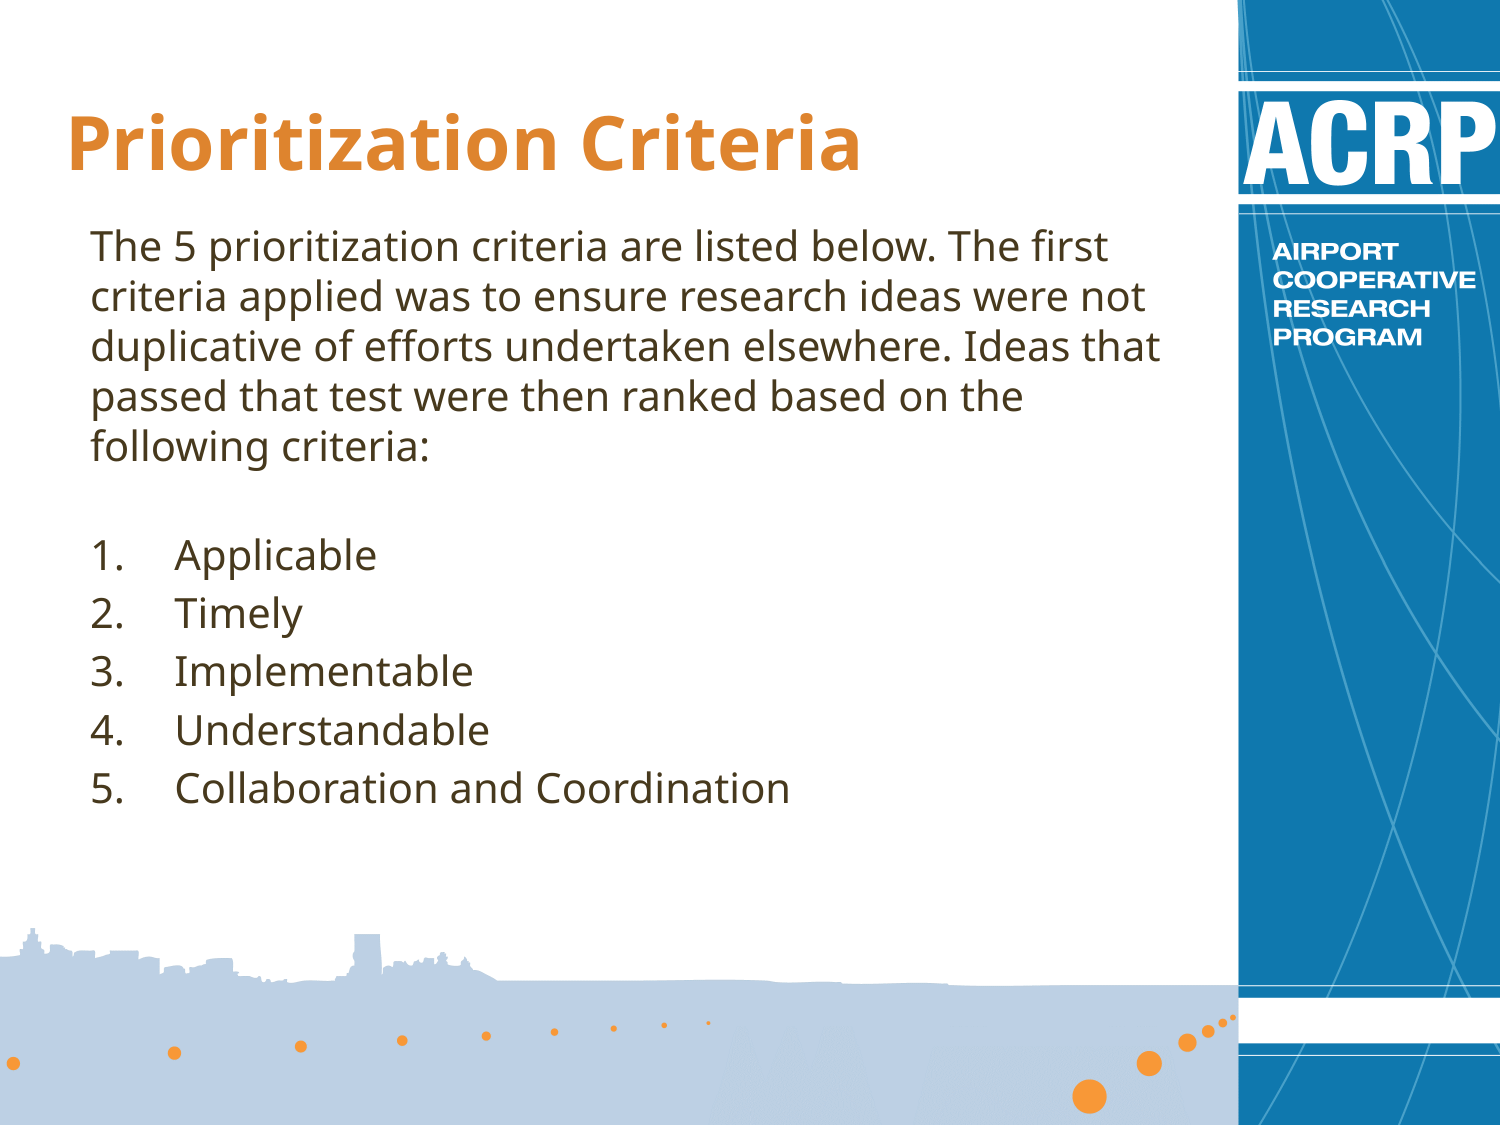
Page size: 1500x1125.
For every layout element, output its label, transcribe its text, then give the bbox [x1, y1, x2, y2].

list The 5 prioritization criteria are listed below. The first criteria applied was to ensure research ideas were not duplicative of efforts undertaken elsewhere. Ideas that passed that test were then ranked based on the following criteria: Applicable Timely Implementable Understandable Collaboration and Coordination [74, 213, 1188, 963]
picture [0, 0, 1500, 1125]
text_box Prioritization Criteria [50, 87, 1200, 213]
